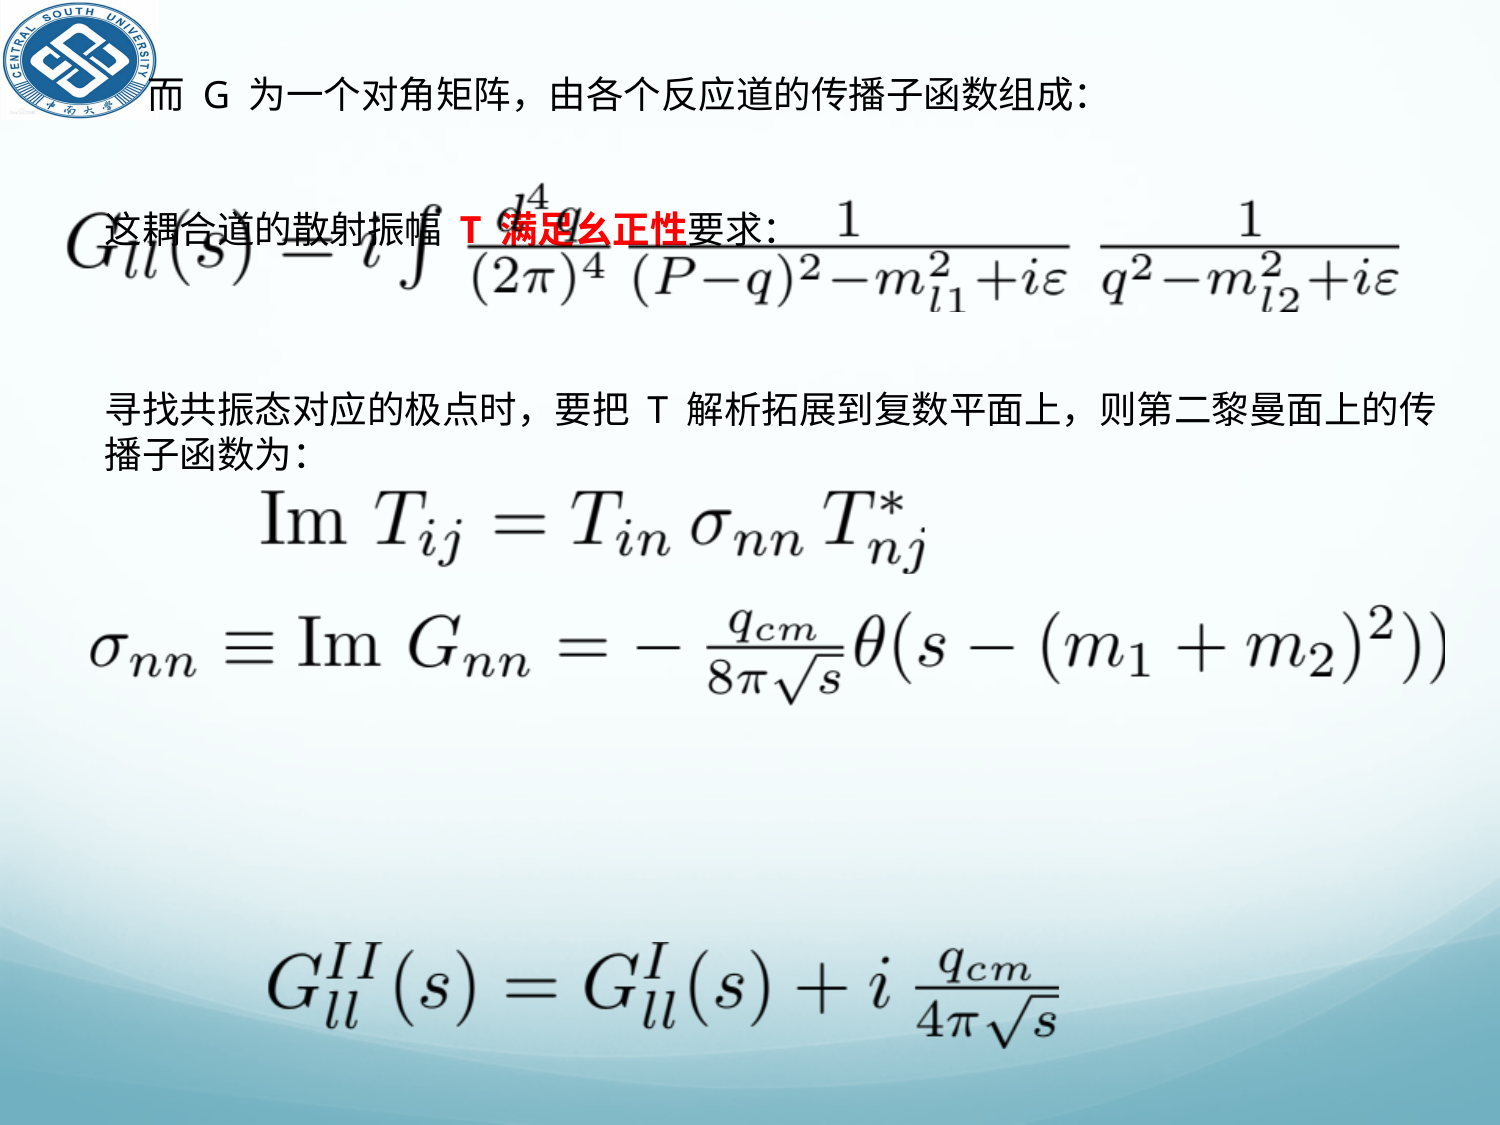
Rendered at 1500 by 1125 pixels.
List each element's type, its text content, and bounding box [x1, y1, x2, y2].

picture [89, 603, 1446, 706]
picture [1, 0, 159, 120]
picture [65, 181, 1400, 312]
picture [266, 942, 1060, 1050]
picture [259, 489, 926, 575]
list 而 G 为一个对角矩阵，由各个反应道的传播子函数组成： 这耦合道的散射振幅 T 满足幺正性要求： 寻找共振态对应的极点时，要把 T 解析拓展到复数平面上，则第二黎曼面上的传播子函数为： [90, 63, 1473, 975]
